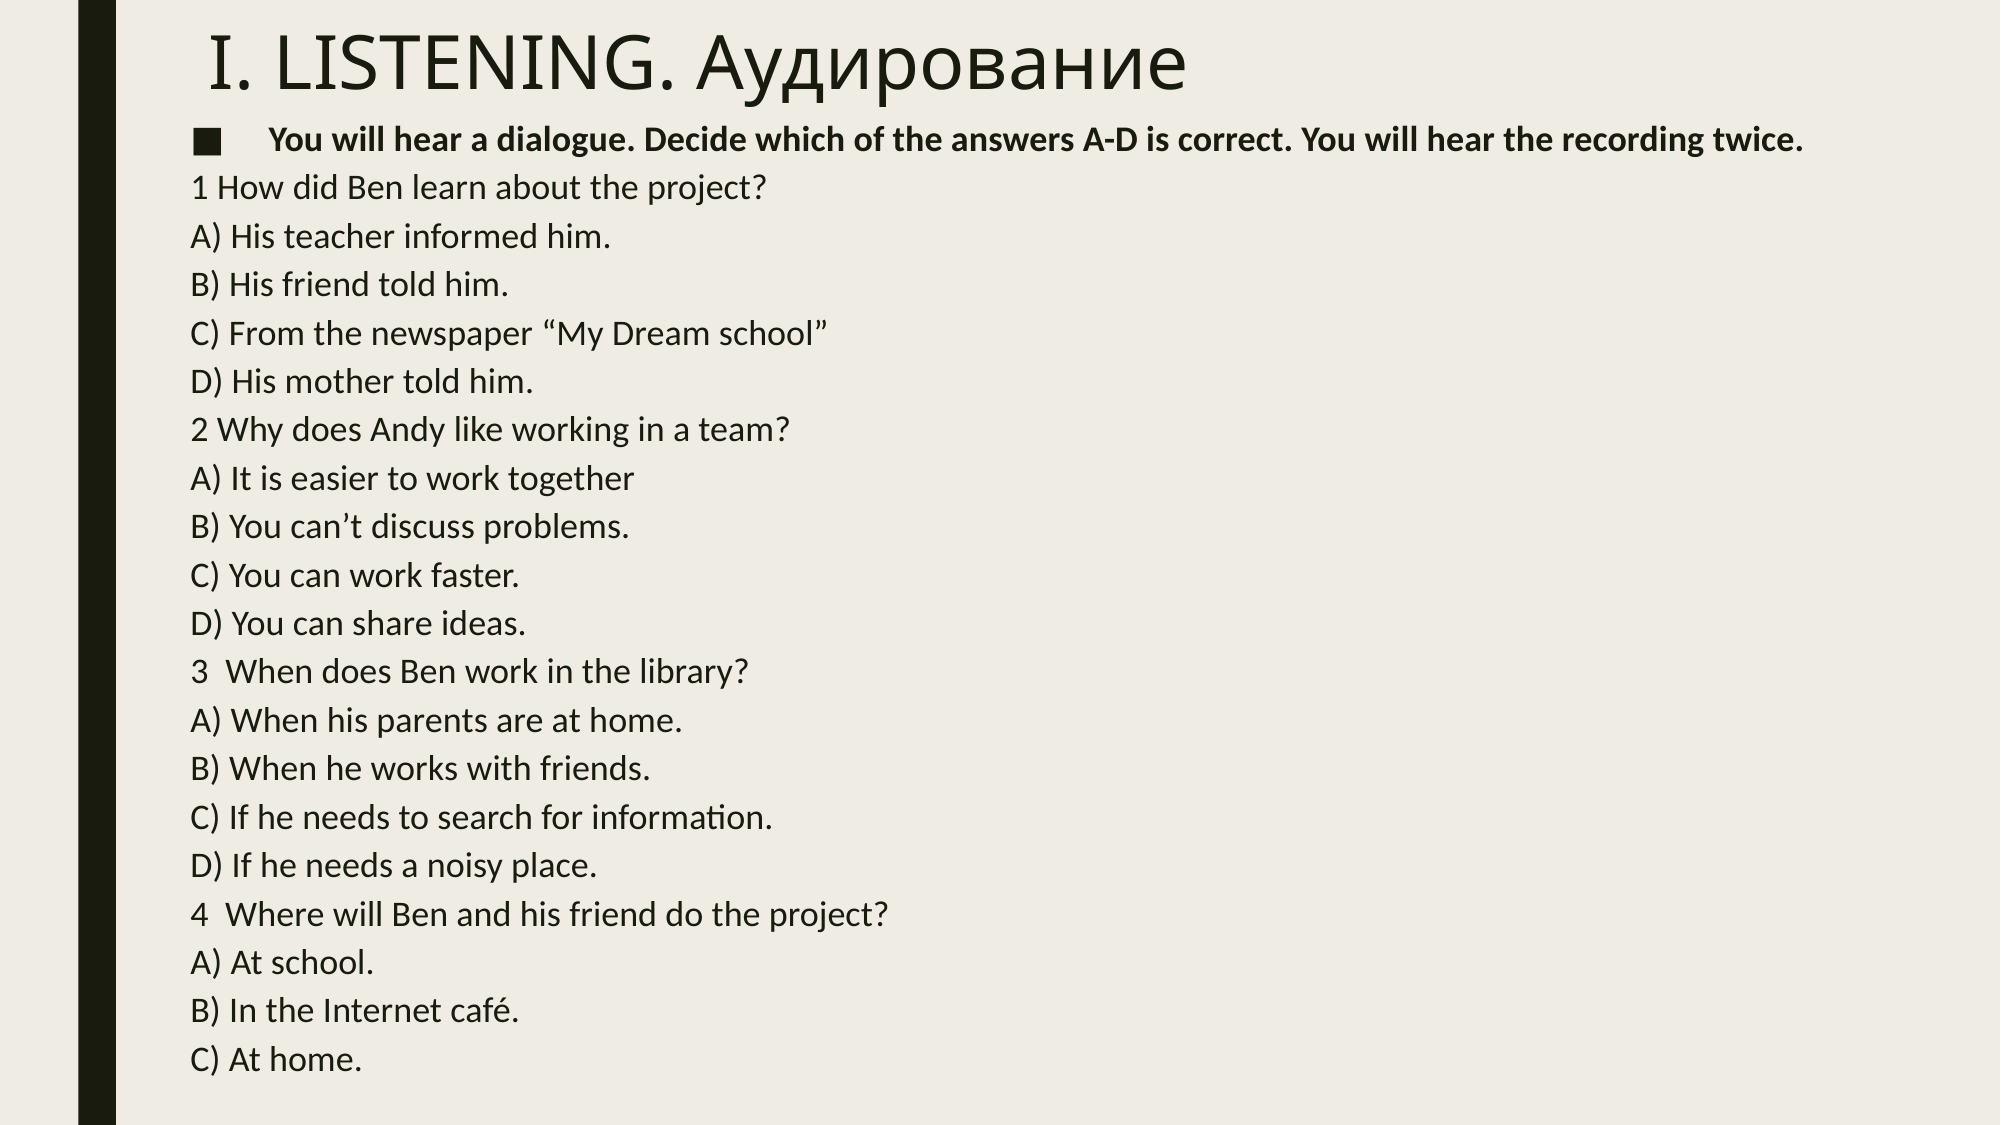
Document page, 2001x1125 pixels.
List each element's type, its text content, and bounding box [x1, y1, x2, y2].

list You will hear a dialogue. Decide which of the answers A-D is correct. You will hear the recording twice. 1 How did Ben learn about the project? A) His teacher informed him. B) His friend told him. C) From the newspaper “My Dream school” D) His mother told him. 2 Why does Andy like working in a team? A) It is easier to work together B) You can’t discuss problems. C) You can work faster. D) You can share ideas. 3 When does Ben work in the library? A) When his parents are at home. B) When he works with friends. C) If he needs to search for information. D) If he needs a noisy place. 4 Where will Ben and his friend do the project? A) At school. B) In the Internet café. C) At home. [175, 111, 2000, 1108]
title I. LISTENING. Аудирование [193, 17, 1575, 111]
